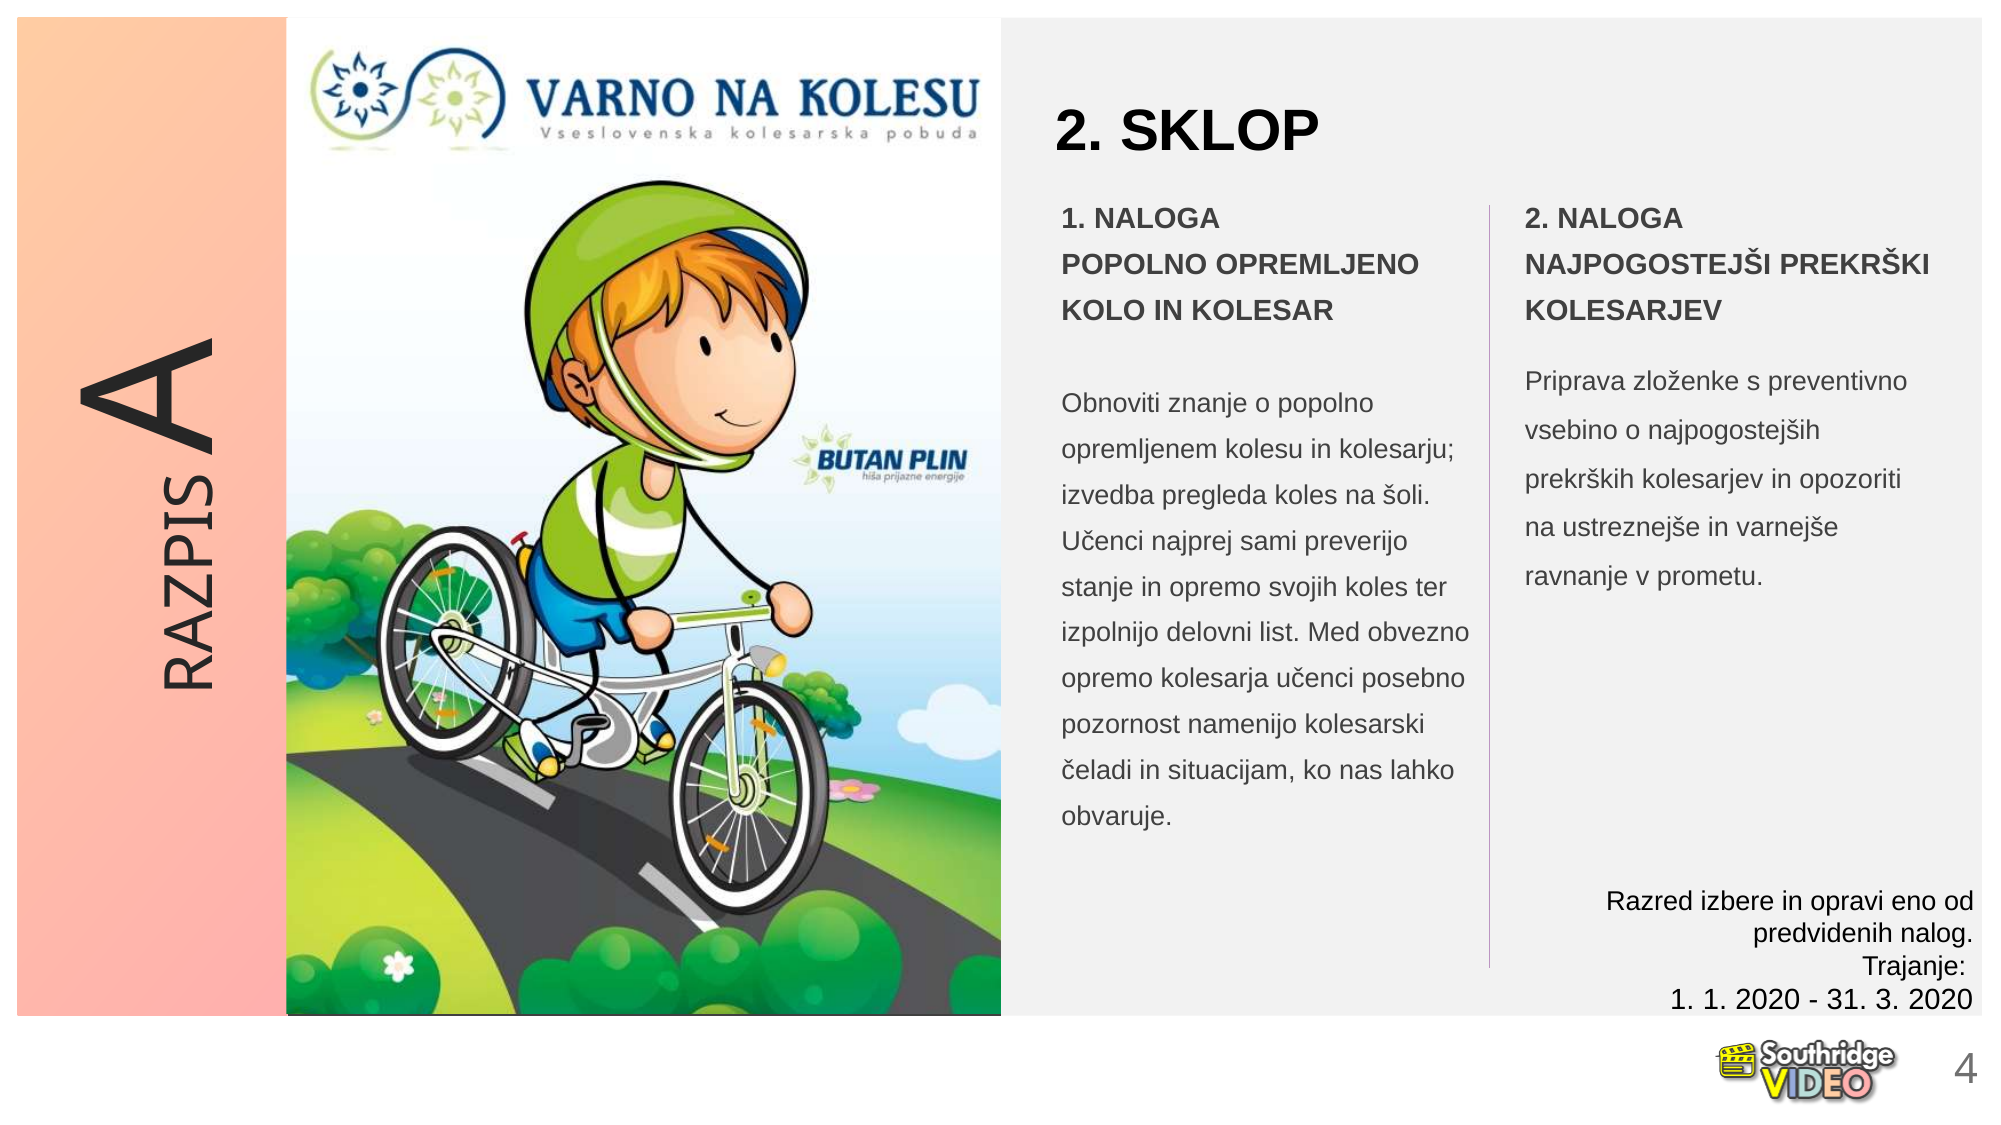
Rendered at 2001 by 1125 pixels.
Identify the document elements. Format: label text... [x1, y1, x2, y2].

picture [1713, 1023, 1912, 1125]
text_box 2. SKLOP [1040, 85, 1822, 273]
title RAZPIS A [17, 17, 287, 1016]
text_box 2. NALOGA NAJPOGOSTEJŠI PREKRŠKI KOLESARJEV Priprava zloženke s preventivno vsebino o najpogostejših prekrških kolesarjev in opozoriti na ustreznejše in varnejše ravnanje v prometu. [1524, 188, 1935, 969]
list 1. NALOGA POPOLNO OPREMLJENO KOLO IN KOLESAR Obnoviti znanje o popolno opremljenem kolesu in kolesarju; izvedba pregleda koles na šoli. Učenci najprej sami preverijo stanje in opremo svojih koles ter izpolnijo delovni list. Med obvezno opremo kolesarja učenci posebno pozornost namenijo kolesarski čeladi in situacijam, ko nas lahko obvaruje. [1061, 273, 1471, 1093]
slide_number 4 [1917, 1024, 1979, 1116]
text_box Razred izbere in opravi eno od predvidenih nalog. Trajanje: 1. 1. 2020 - 31. 3. 2020 [1584, 875, 1989, 1023]
picture [286, 17, 1002, 1016]
